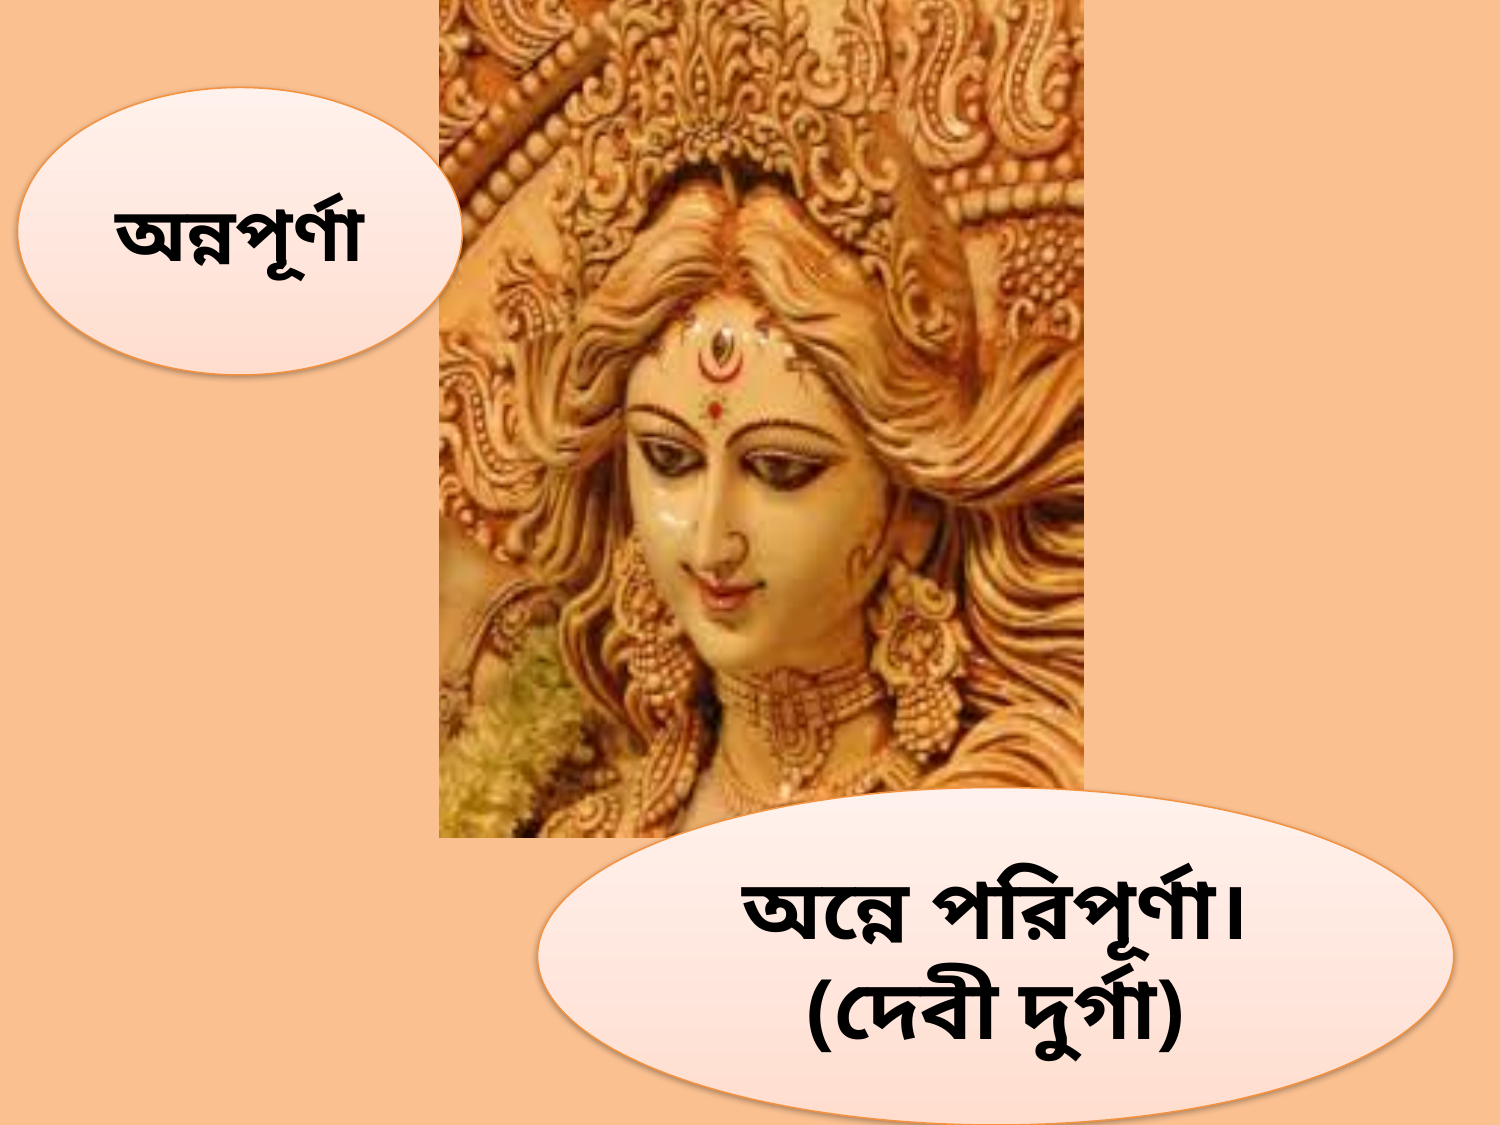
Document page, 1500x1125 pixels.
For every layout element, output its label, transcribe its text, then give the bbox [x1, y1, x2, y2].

picture [439, 0, 1085, 838]
text_box অন্নে পরিপূর্ণা। (দেবী দুর্গা) [536, 790, 1455, 1125]
text_box অন্নপূর্ণা [16, 86, 433, 376]
